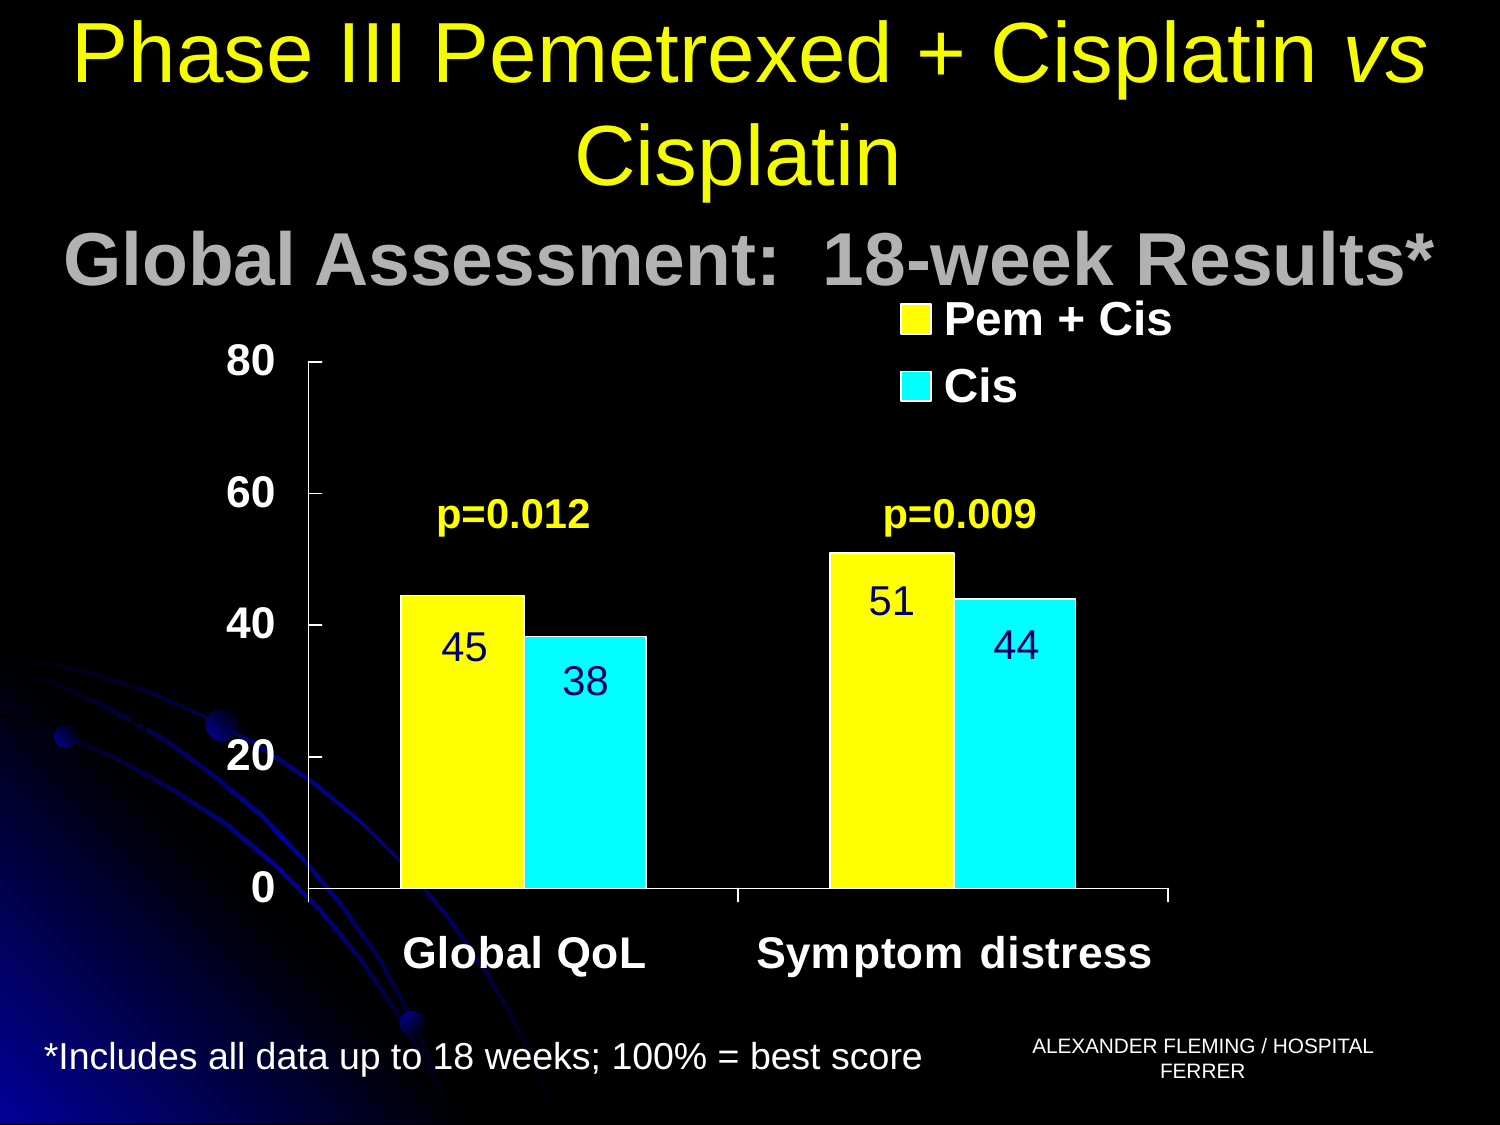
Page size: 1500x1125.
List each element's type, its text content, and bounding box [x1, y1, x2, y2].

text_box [104, 272, 1448, 1003]
title Phase III Pemetrexed + Cisplatin vs Cisplatin Global Assessment: 18-week Results* [0, 56, 1500, 244]
footer ALEXANDER FLEMING / HOSPITAL FERRER [978, 1024, 1427, 1072]
text_box *Includes all data up to 18 weeks; 100% = best score [29, 1024, 939, 1085]
